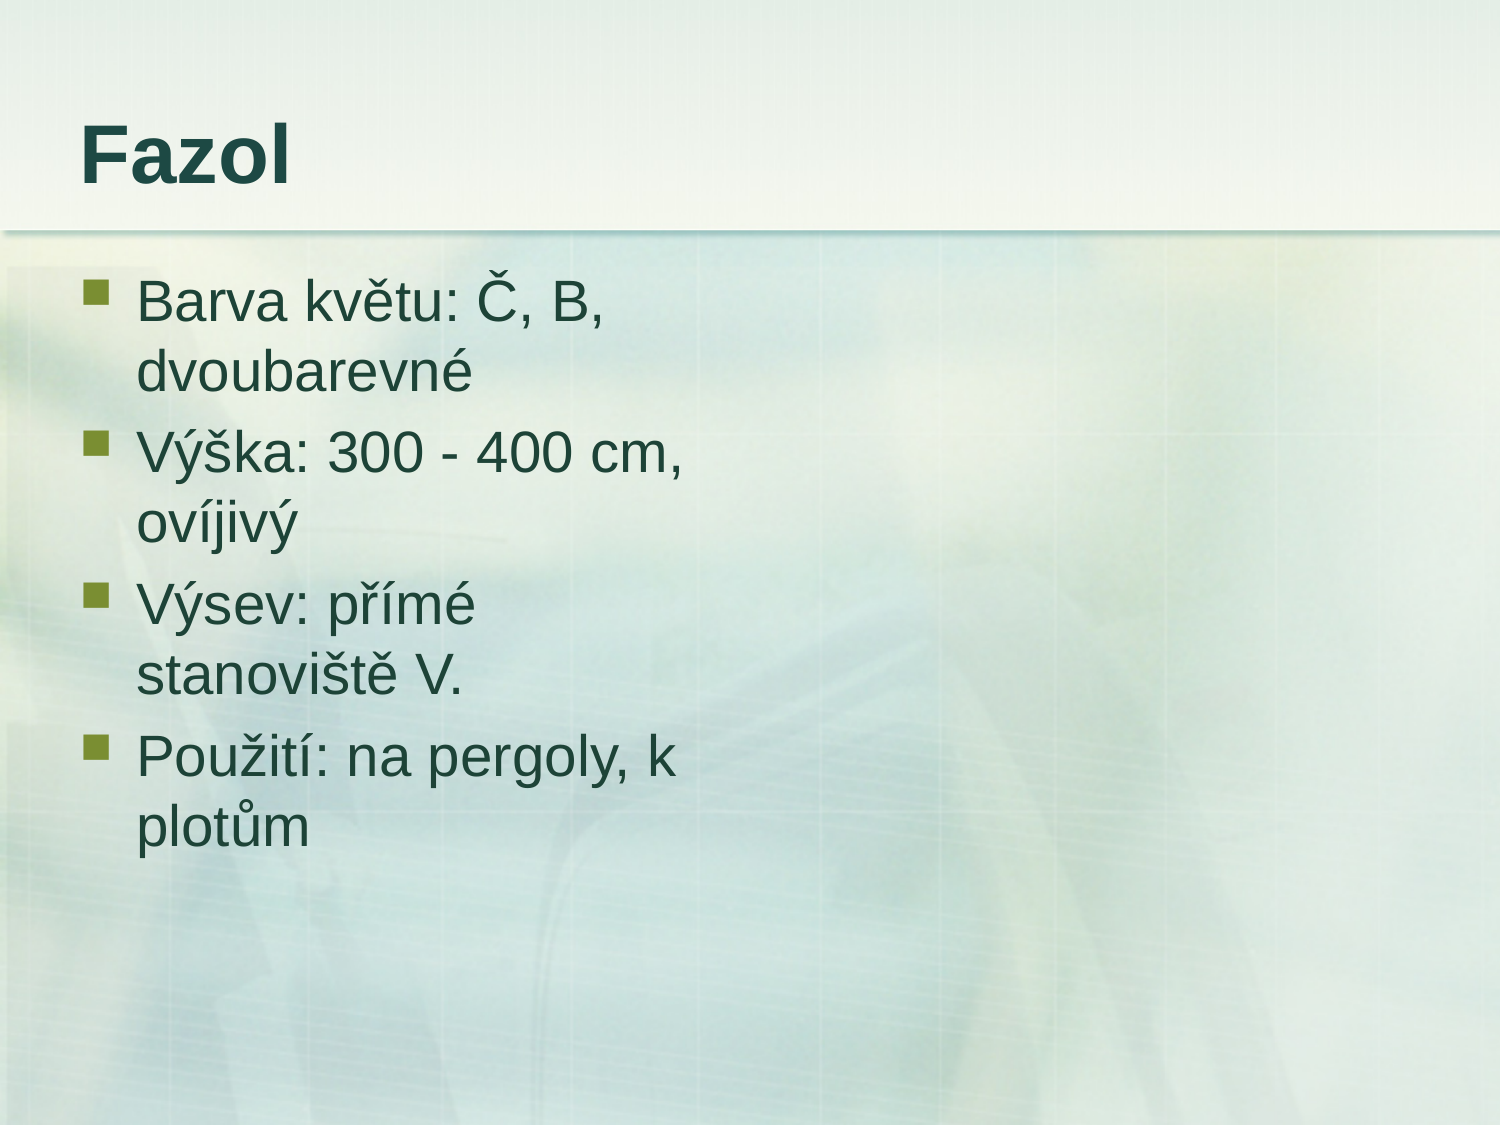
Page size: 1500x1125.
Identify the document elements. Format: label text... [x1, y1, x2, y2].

list Barva květu: Č, B, dvoubarevné Výška: 300 - 400 cm, ovíjivý Výsev: přímé stanoviště V. Použití: na pergoly, k plotům [64, 255, 732, 1047]
title Fazol [64, 78, 1424, 222]
picture [0, 0, 1500, 1125]
